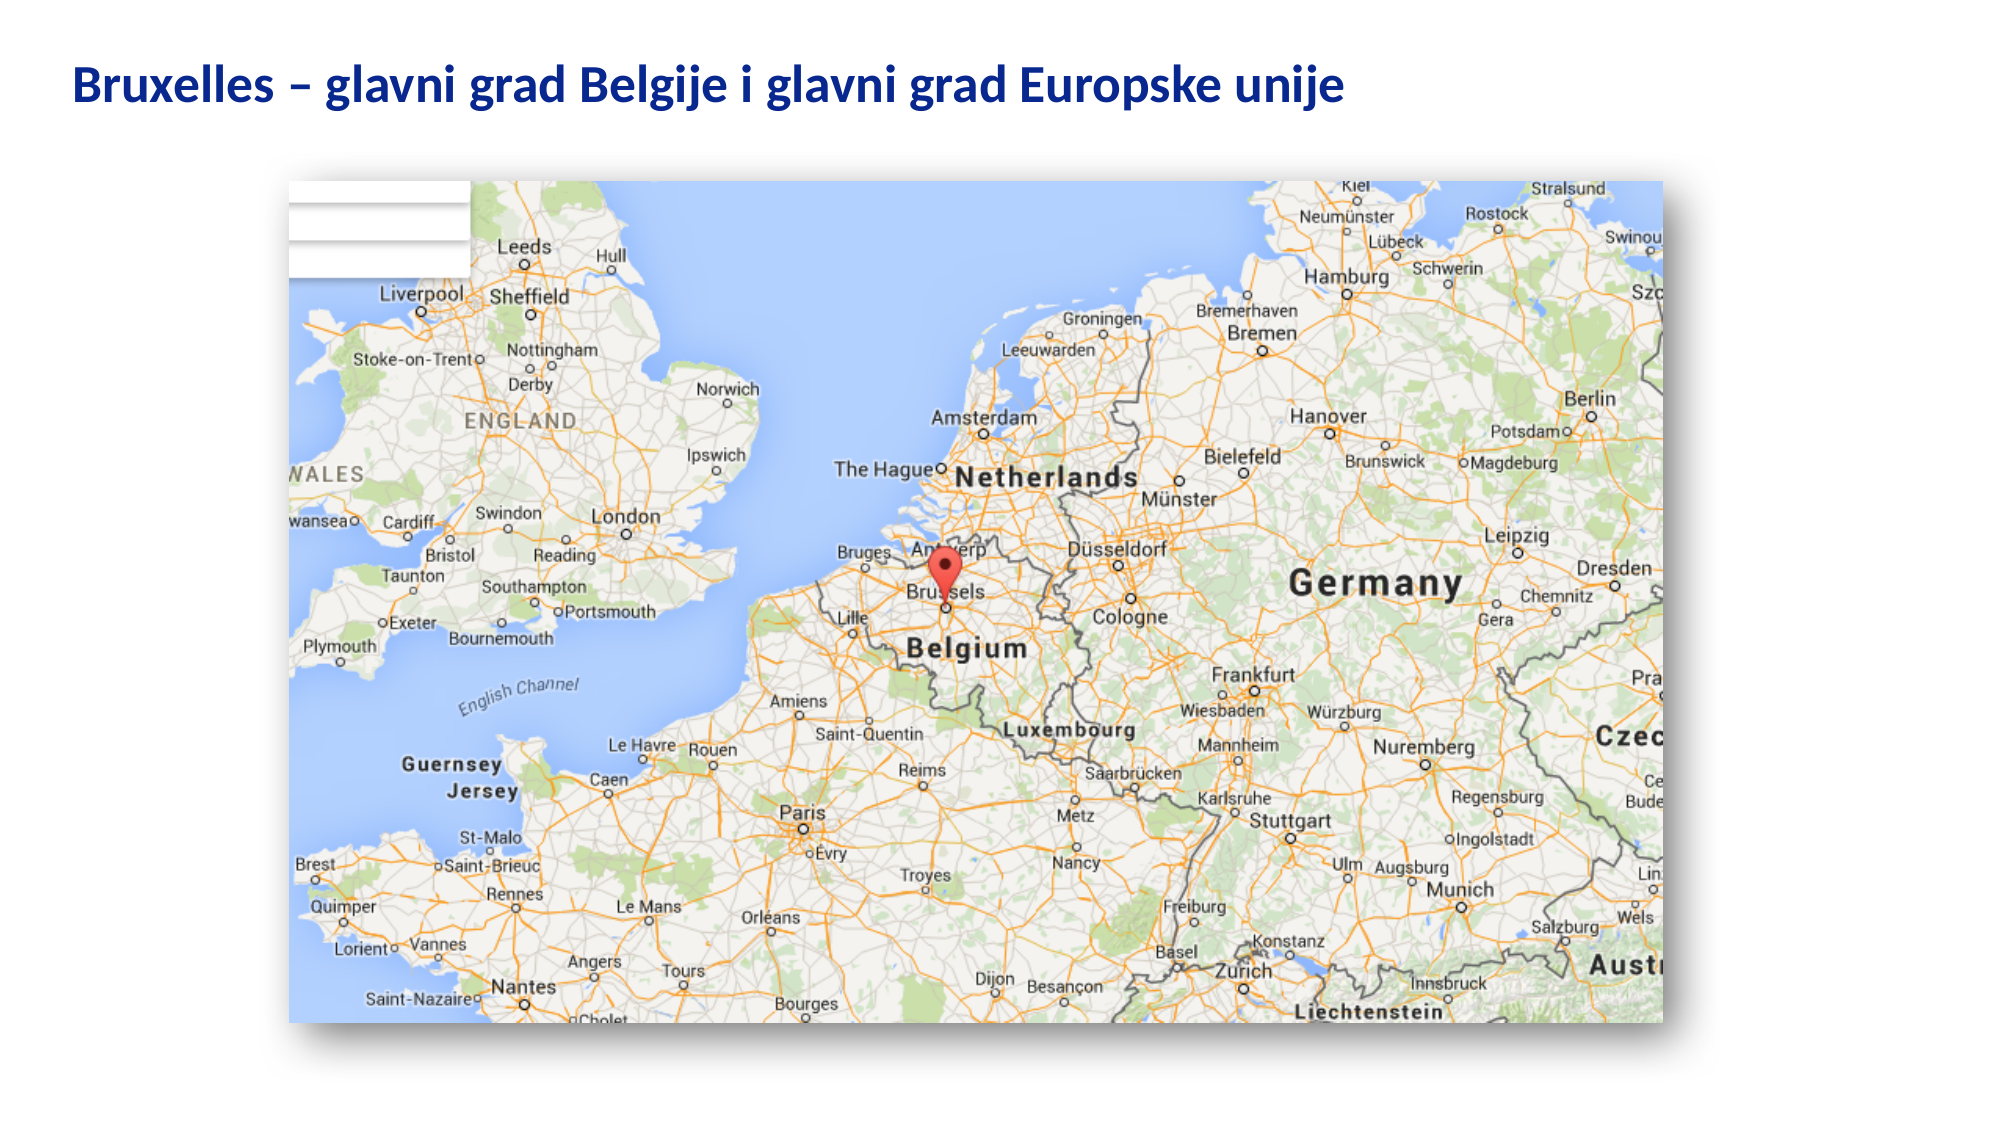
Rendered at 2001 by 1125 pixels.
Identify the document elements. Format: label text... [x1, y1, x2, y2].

list Bruxelles – glavni grad Belgije i glavni grad Europske unije [57, 56, 1473, 161]
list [289, 181, 1663, 1023]
